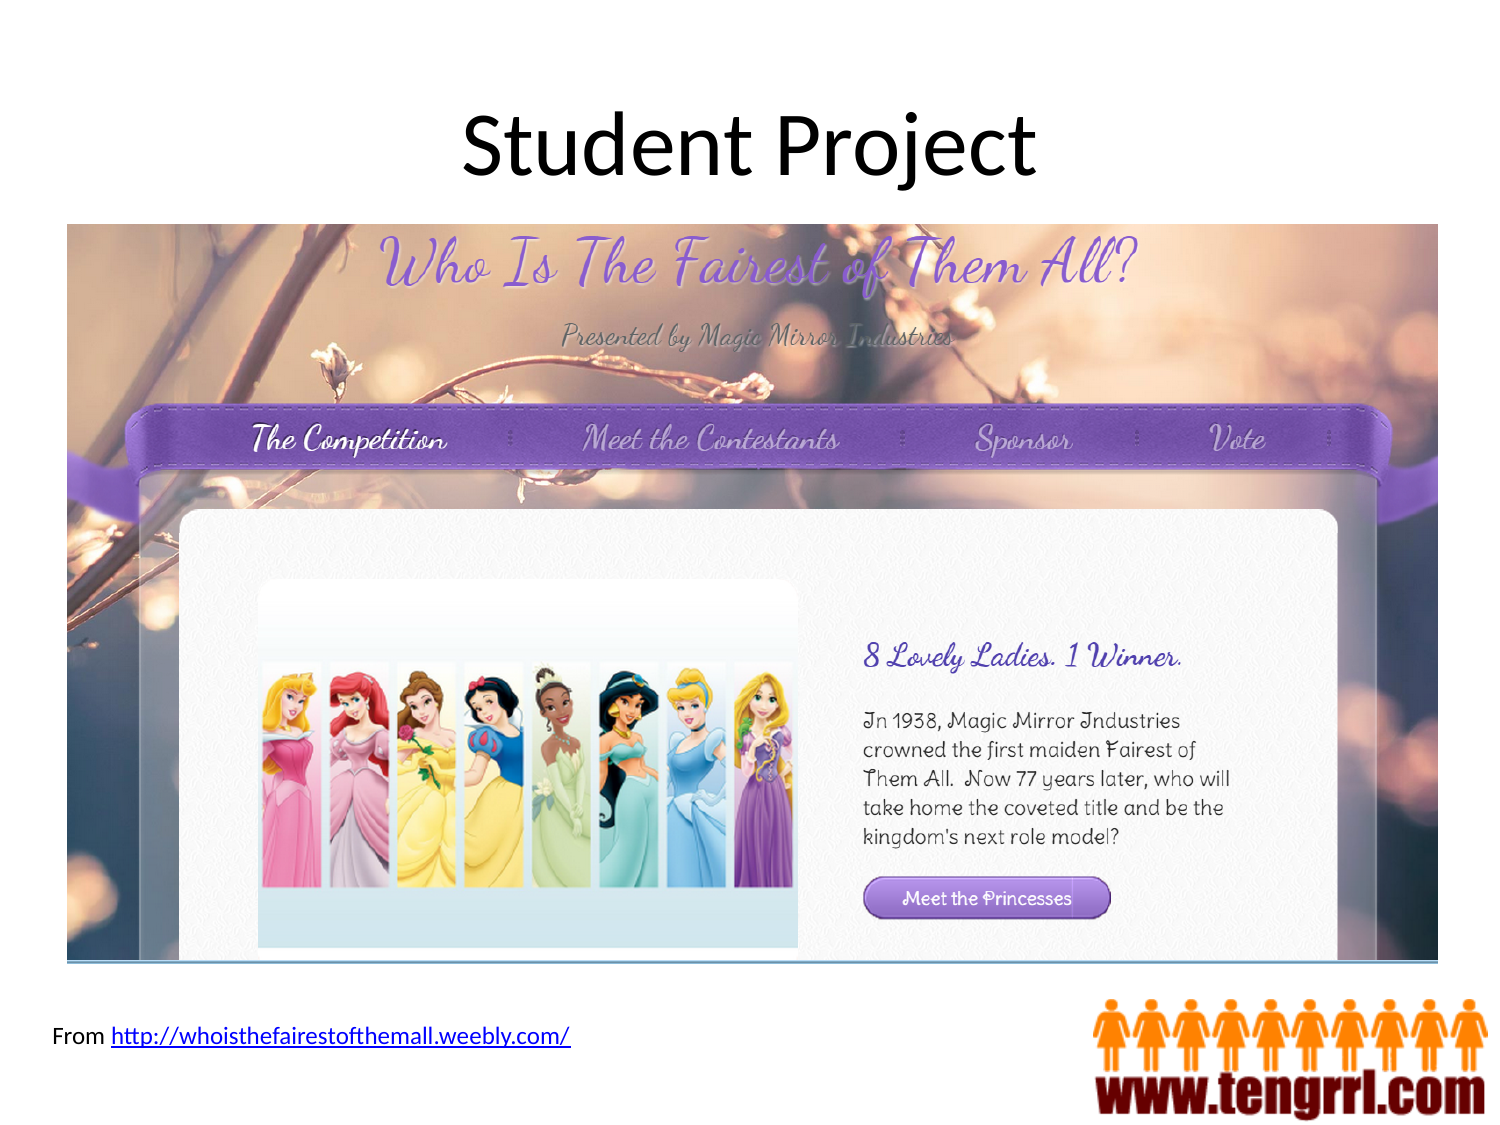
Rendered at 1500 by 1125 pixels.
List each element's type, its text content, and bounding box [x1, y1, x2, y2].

title Student Project [75, 45, 1425, 223]
picture [67, 224, 1438, 964]
text_box From http://whoisthefairestofthemall.weebly.com/ [37, 1012, 1013, 1058]
picture [1093, 999, 1488, 1125]
